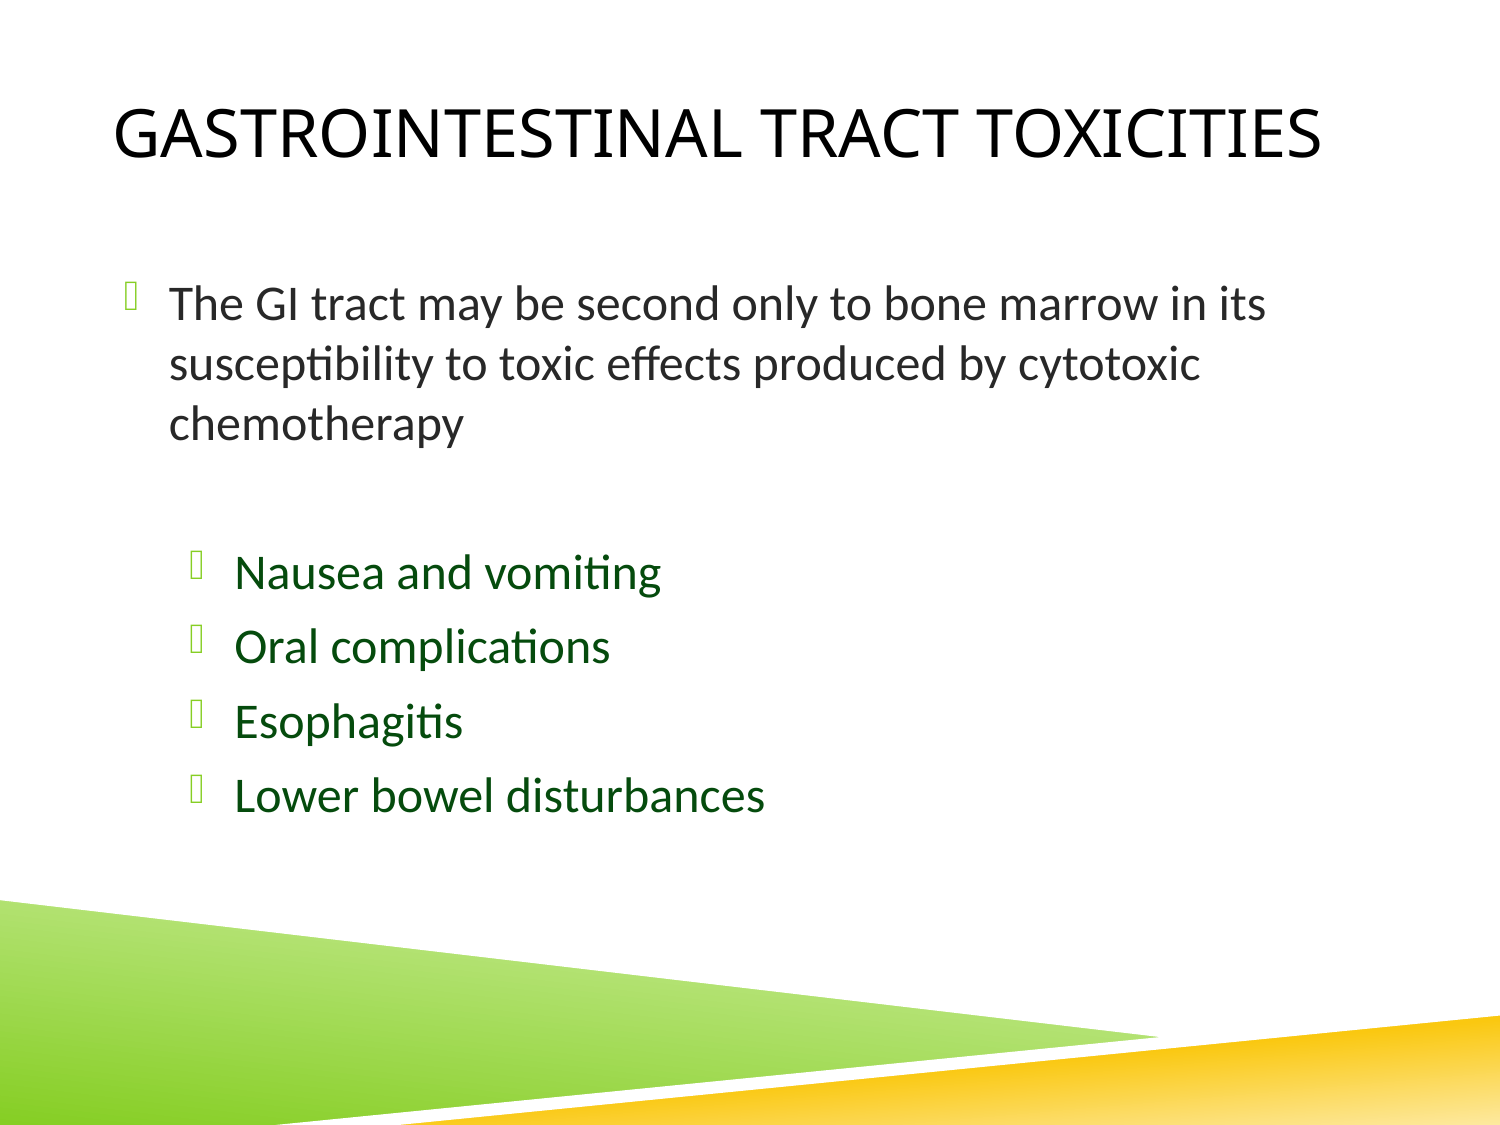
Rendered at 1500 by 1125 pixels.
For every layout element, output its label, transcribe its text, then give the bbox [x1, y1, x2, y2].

title Gastrointestinal Tract Toxicities [112, 37, 1388, 225]
list The GI tract may be second only to bone marrow in its susceptibility to toxic effects produced by cytotoxic chemotherapy Nausea and vomiting Oral complications Esophagitis Lower bowel disturbances [112, 262, 1388, 925]
